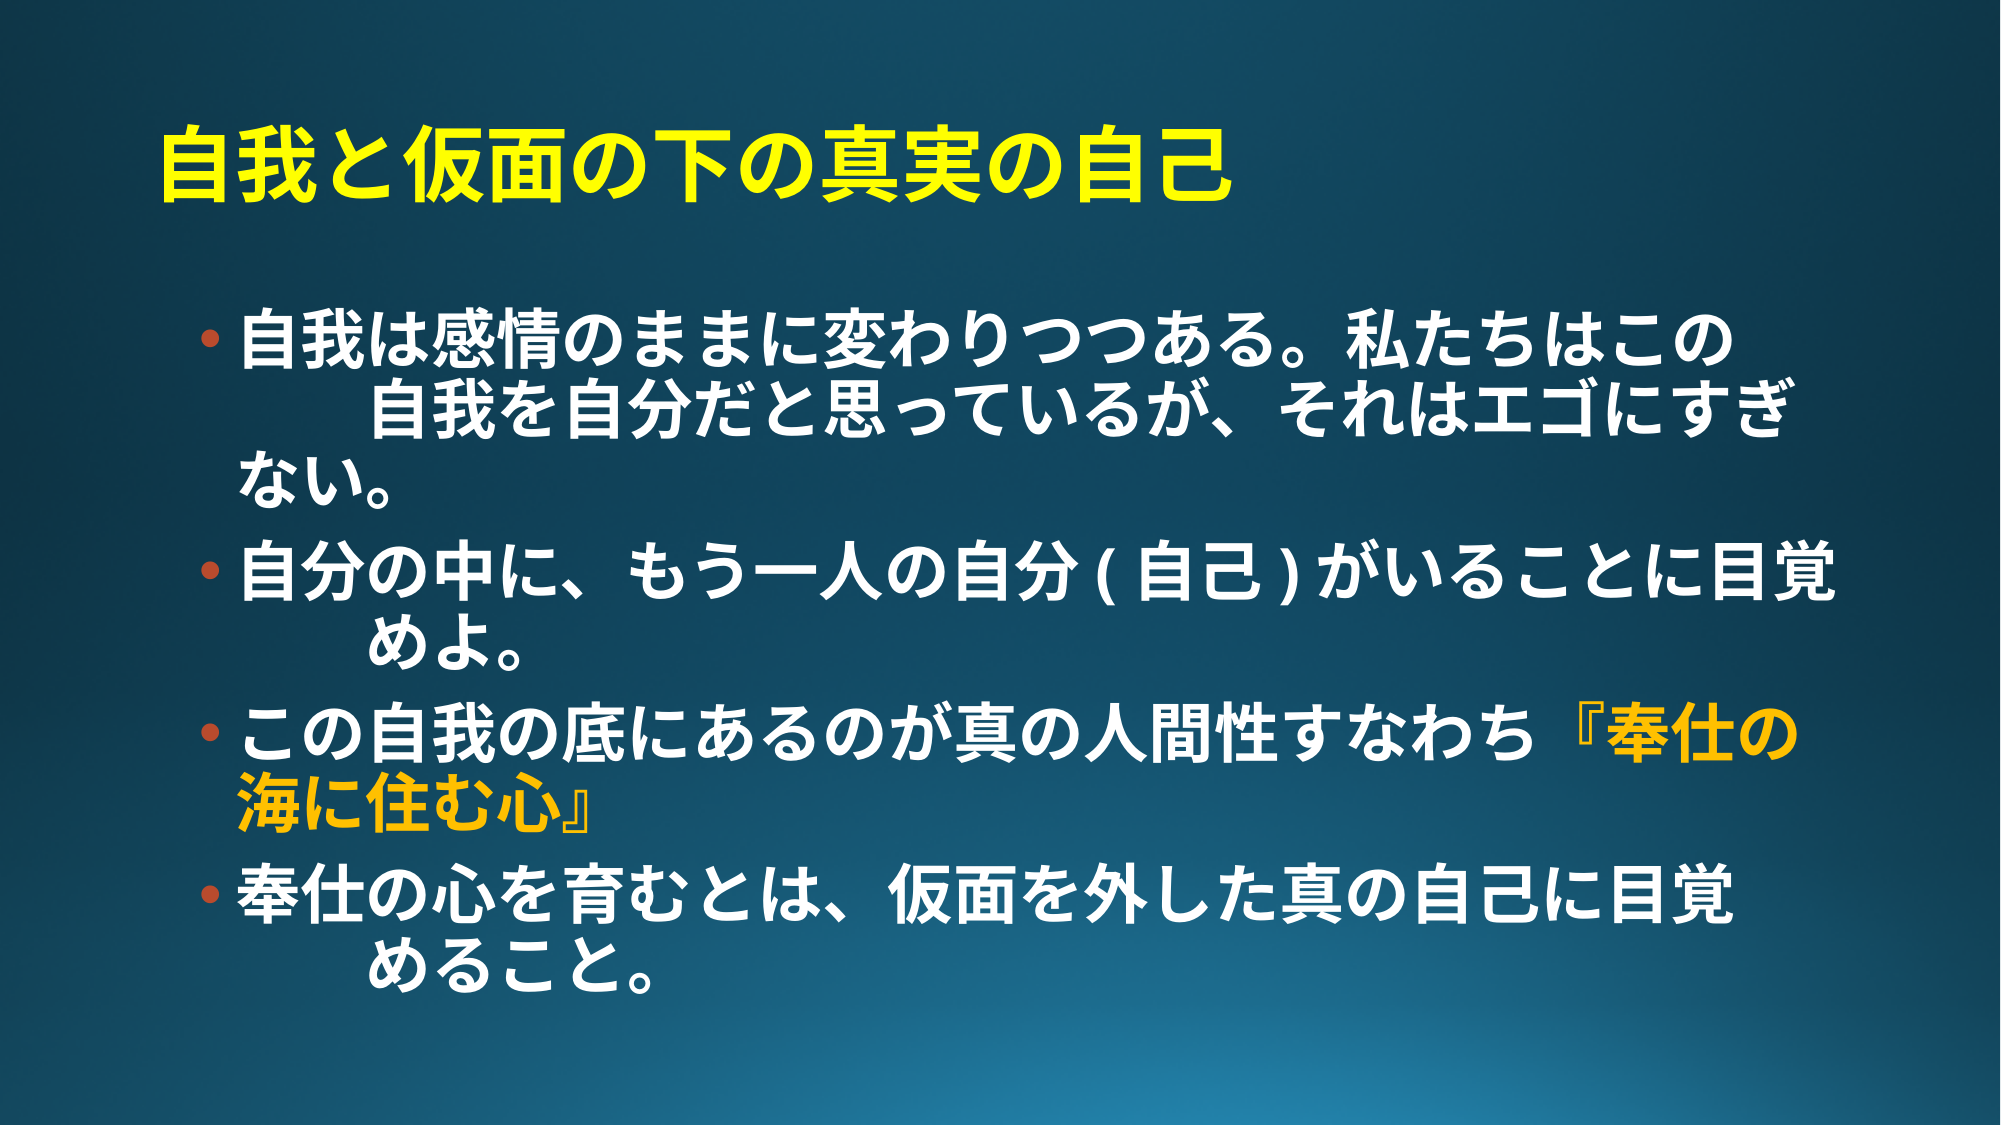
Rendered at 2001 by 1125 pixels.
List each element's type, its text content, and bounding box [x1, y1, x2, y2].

picture [0, 0, 2001, 1125]
list 自我は感情のままに変わりつつある。私たちはこの 自我を自分だと思っているが、それはエゴにすぎない。 自分の中に、もう一人の自分(自己)がいることに目覚 めよ。 この自我の底にあるのが真の人間性すなわち『奉仕の海に住む心』 奉仕の心を育むとは、仮面を外した真の自己に目覚 めること。 [183, 299, 1863, 1014]
title 自我と仮面の下の真実の自己 [137, 59, 1863, 278]
